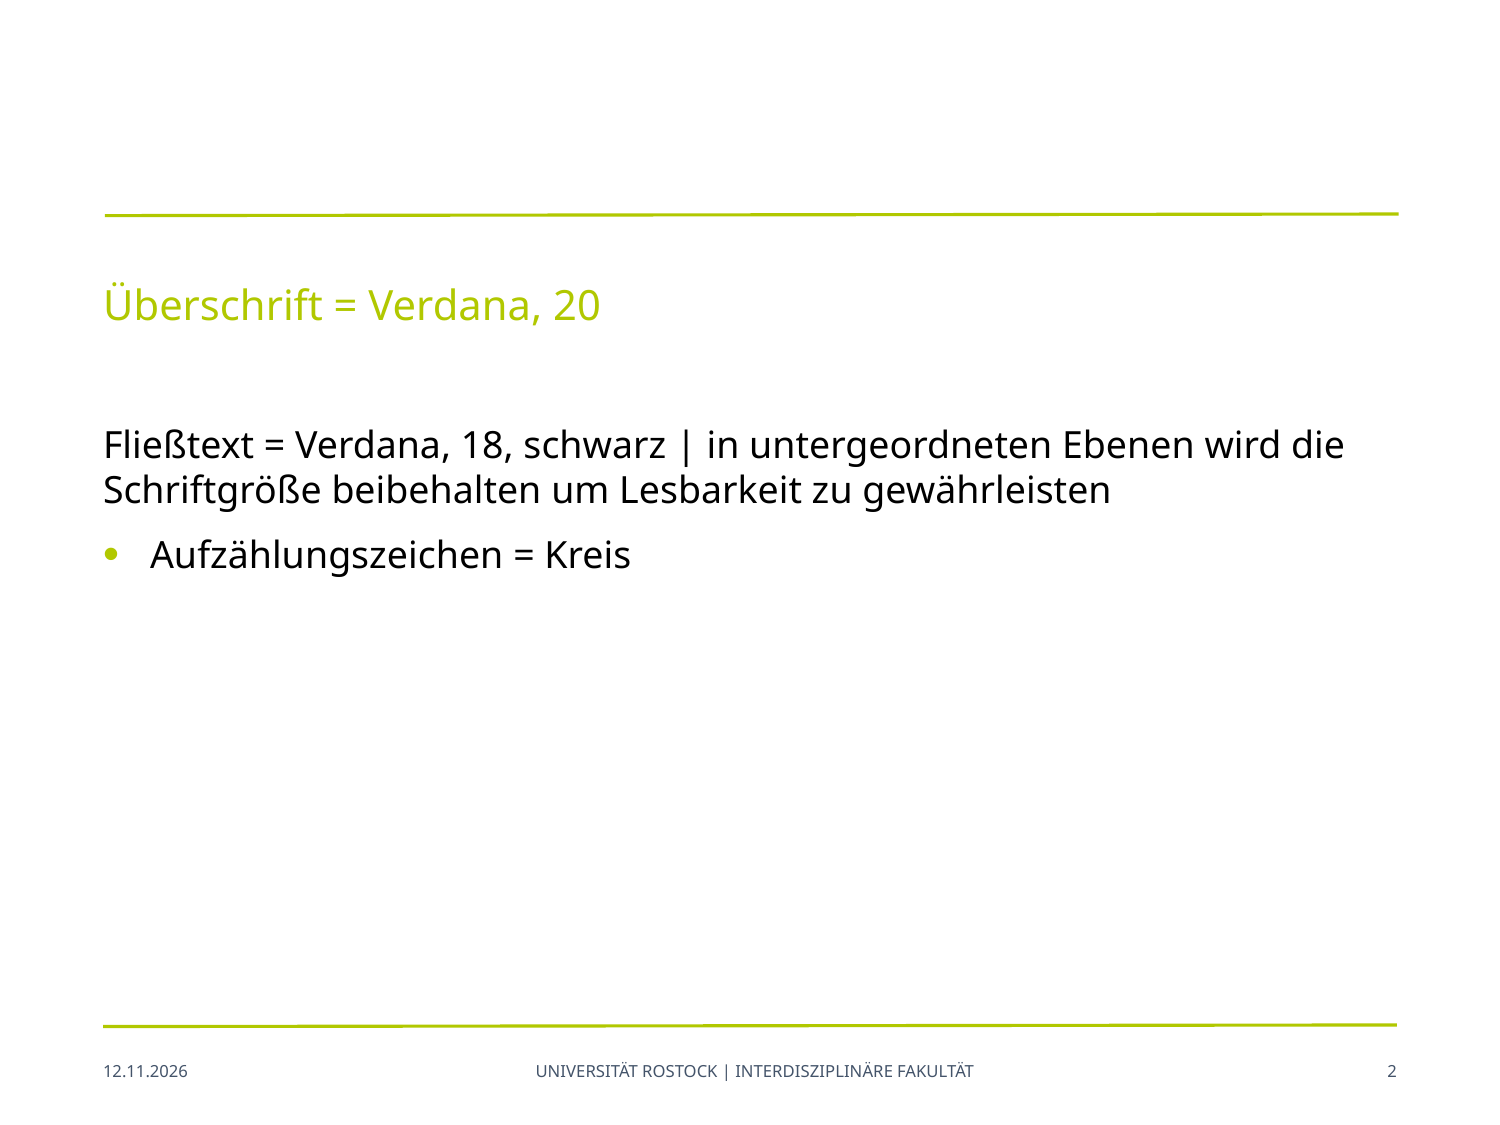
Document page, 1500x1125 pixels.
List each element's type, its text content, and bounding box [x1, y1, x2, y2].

slide_number 2 [1059, 1042, 1397, 1103]
title Überschrift = Verdana, 20 [102, 268, 1398, 380]
footer UNIVERSITÄT ROSTOCK | INTERDISZIPLINÄRE FAKULTÄT [479, 1042, 1032, 1103]
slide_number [103, 1042, 441, 1103]
list Fließtext = Verdana, 18, schwarz | in untergeordneten Ebenen wird die Schriftgröße beibehalten um Lesbarkeit zu gewährleisten Aufzählungszeichen = Kreis [103, 413, 1397, 995]
